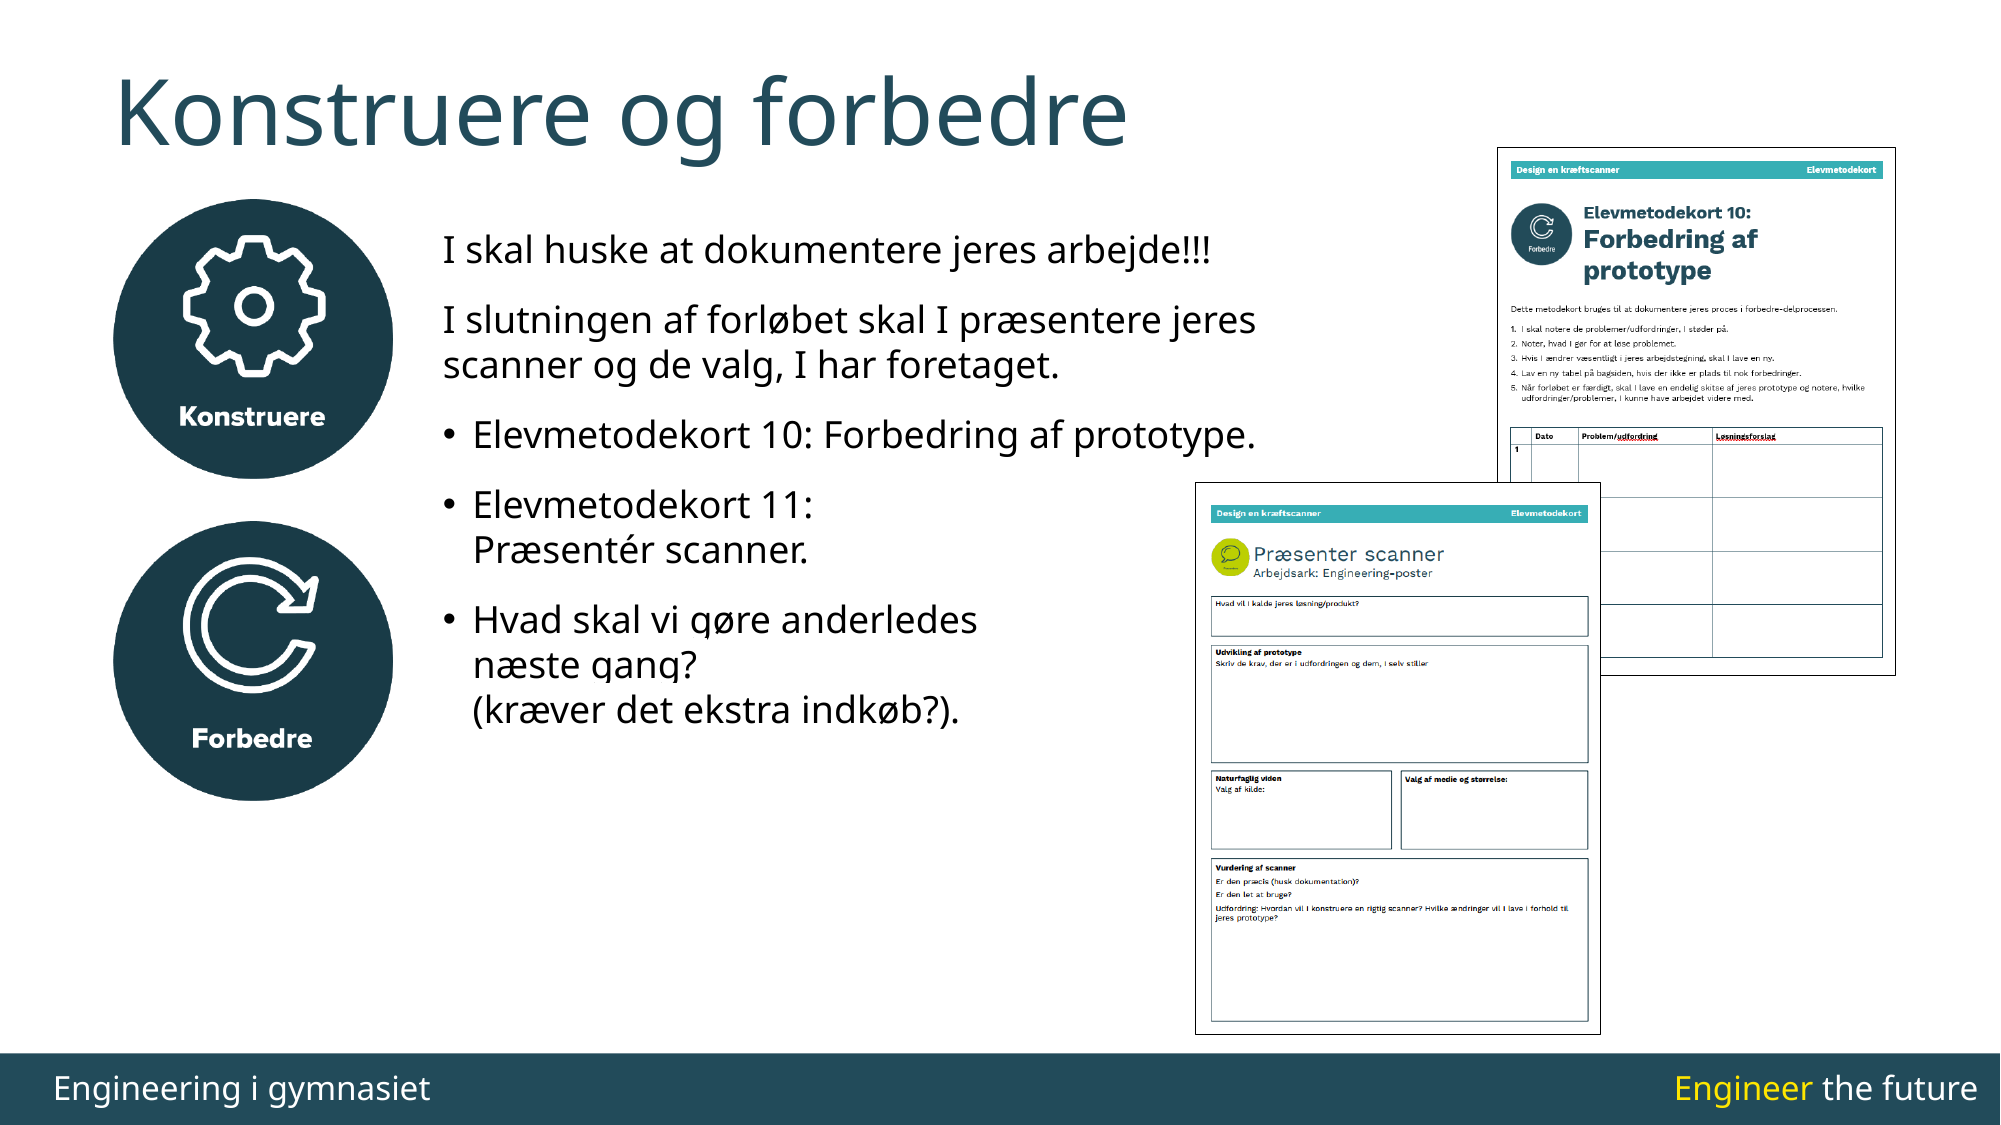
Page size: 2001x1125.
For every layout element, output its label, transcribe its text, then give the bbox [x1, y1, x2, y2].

list I skal huske at dokumentere jeres arbejde!!! I slutningen af forløbet skal I præsentere jeres scanner og de valg, I har foretaget. Elevmetodekort 10: Forbedring af prototype. Elevmetodekort 11: Præsentér scanner. Hvad skal vi gøre anderledes næste gang? (kræver det ekstra indkøb?). [442, 218, 1305, 916]
title Konstruere og forbedre [114, 48, 1470, 200]
picture [113, 199, 393, 479]
picture [1194, 147, 1895, 1035]
picture [113, 521, 393, 801]
